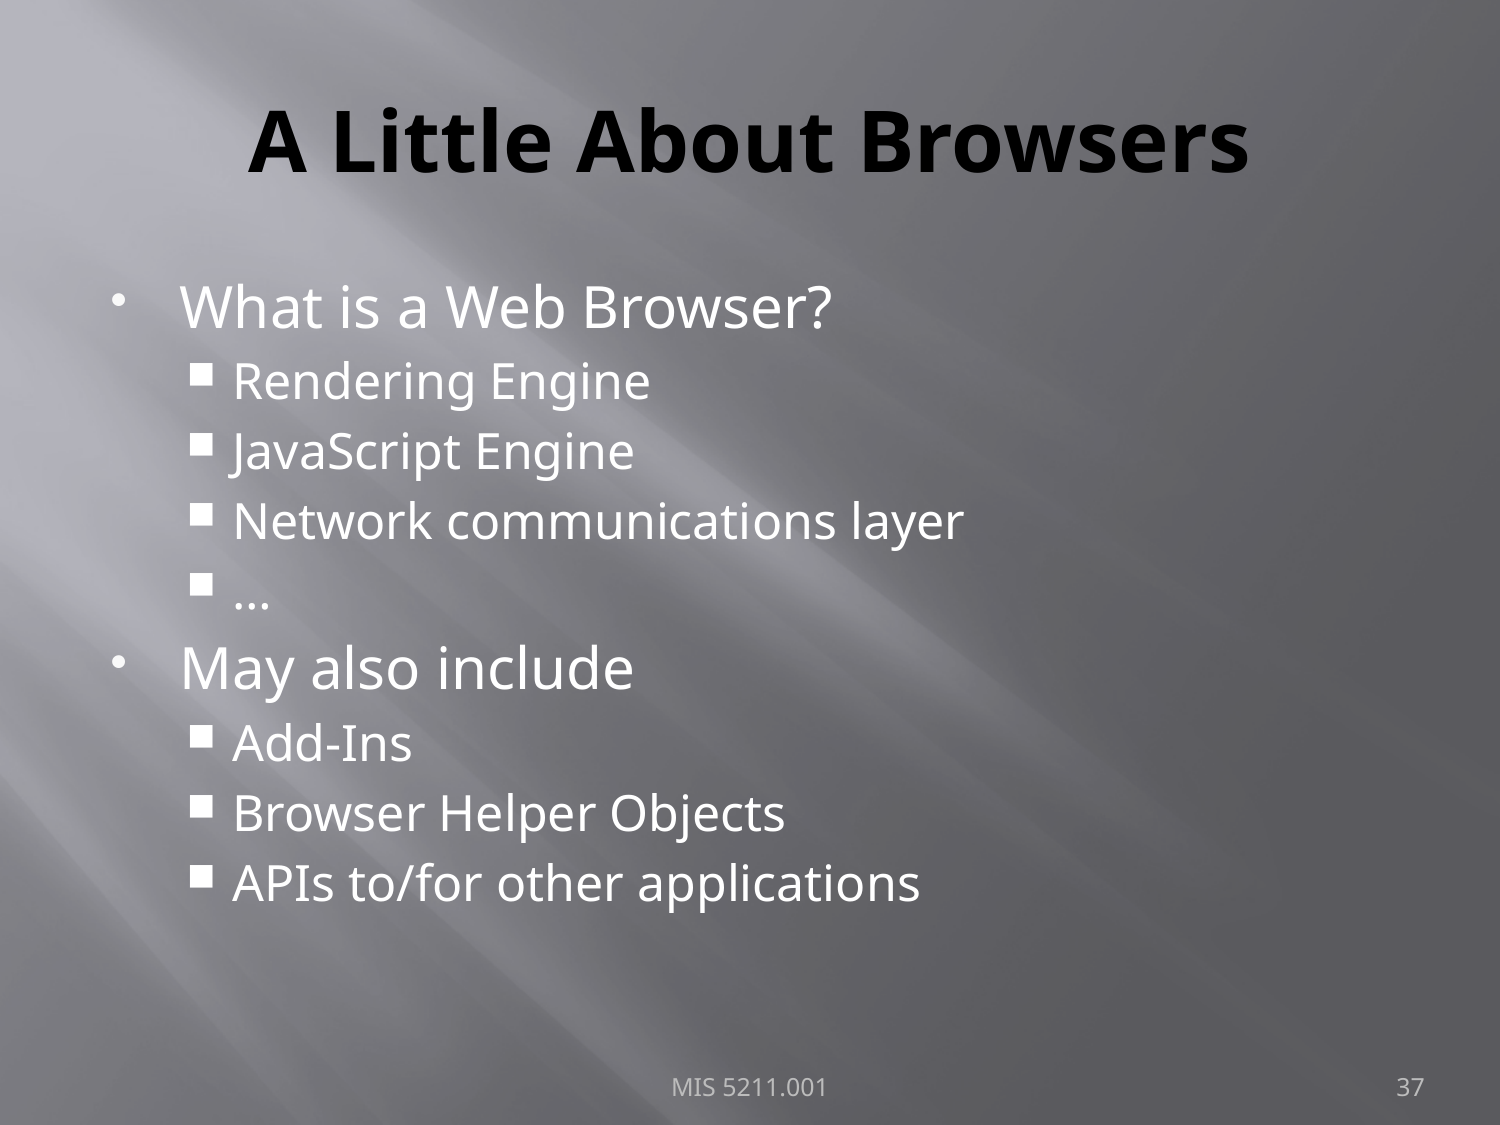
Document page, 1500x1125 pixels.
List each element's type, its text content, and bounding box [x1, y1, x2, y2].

list What is a Web Browser? Rendering Engine JavaScript Engine Network communications layer … May also include Add-Ins Browser Helper Objects APIs to/for other applications [75, 262, 1425, 1035]
title A Little About Browsers [75, 45, 1425, 233]
slide_number 37 [1299, 1052, 1425, 1113]
footer MIS 5211.001 [512, 1052, 988, 1113]
